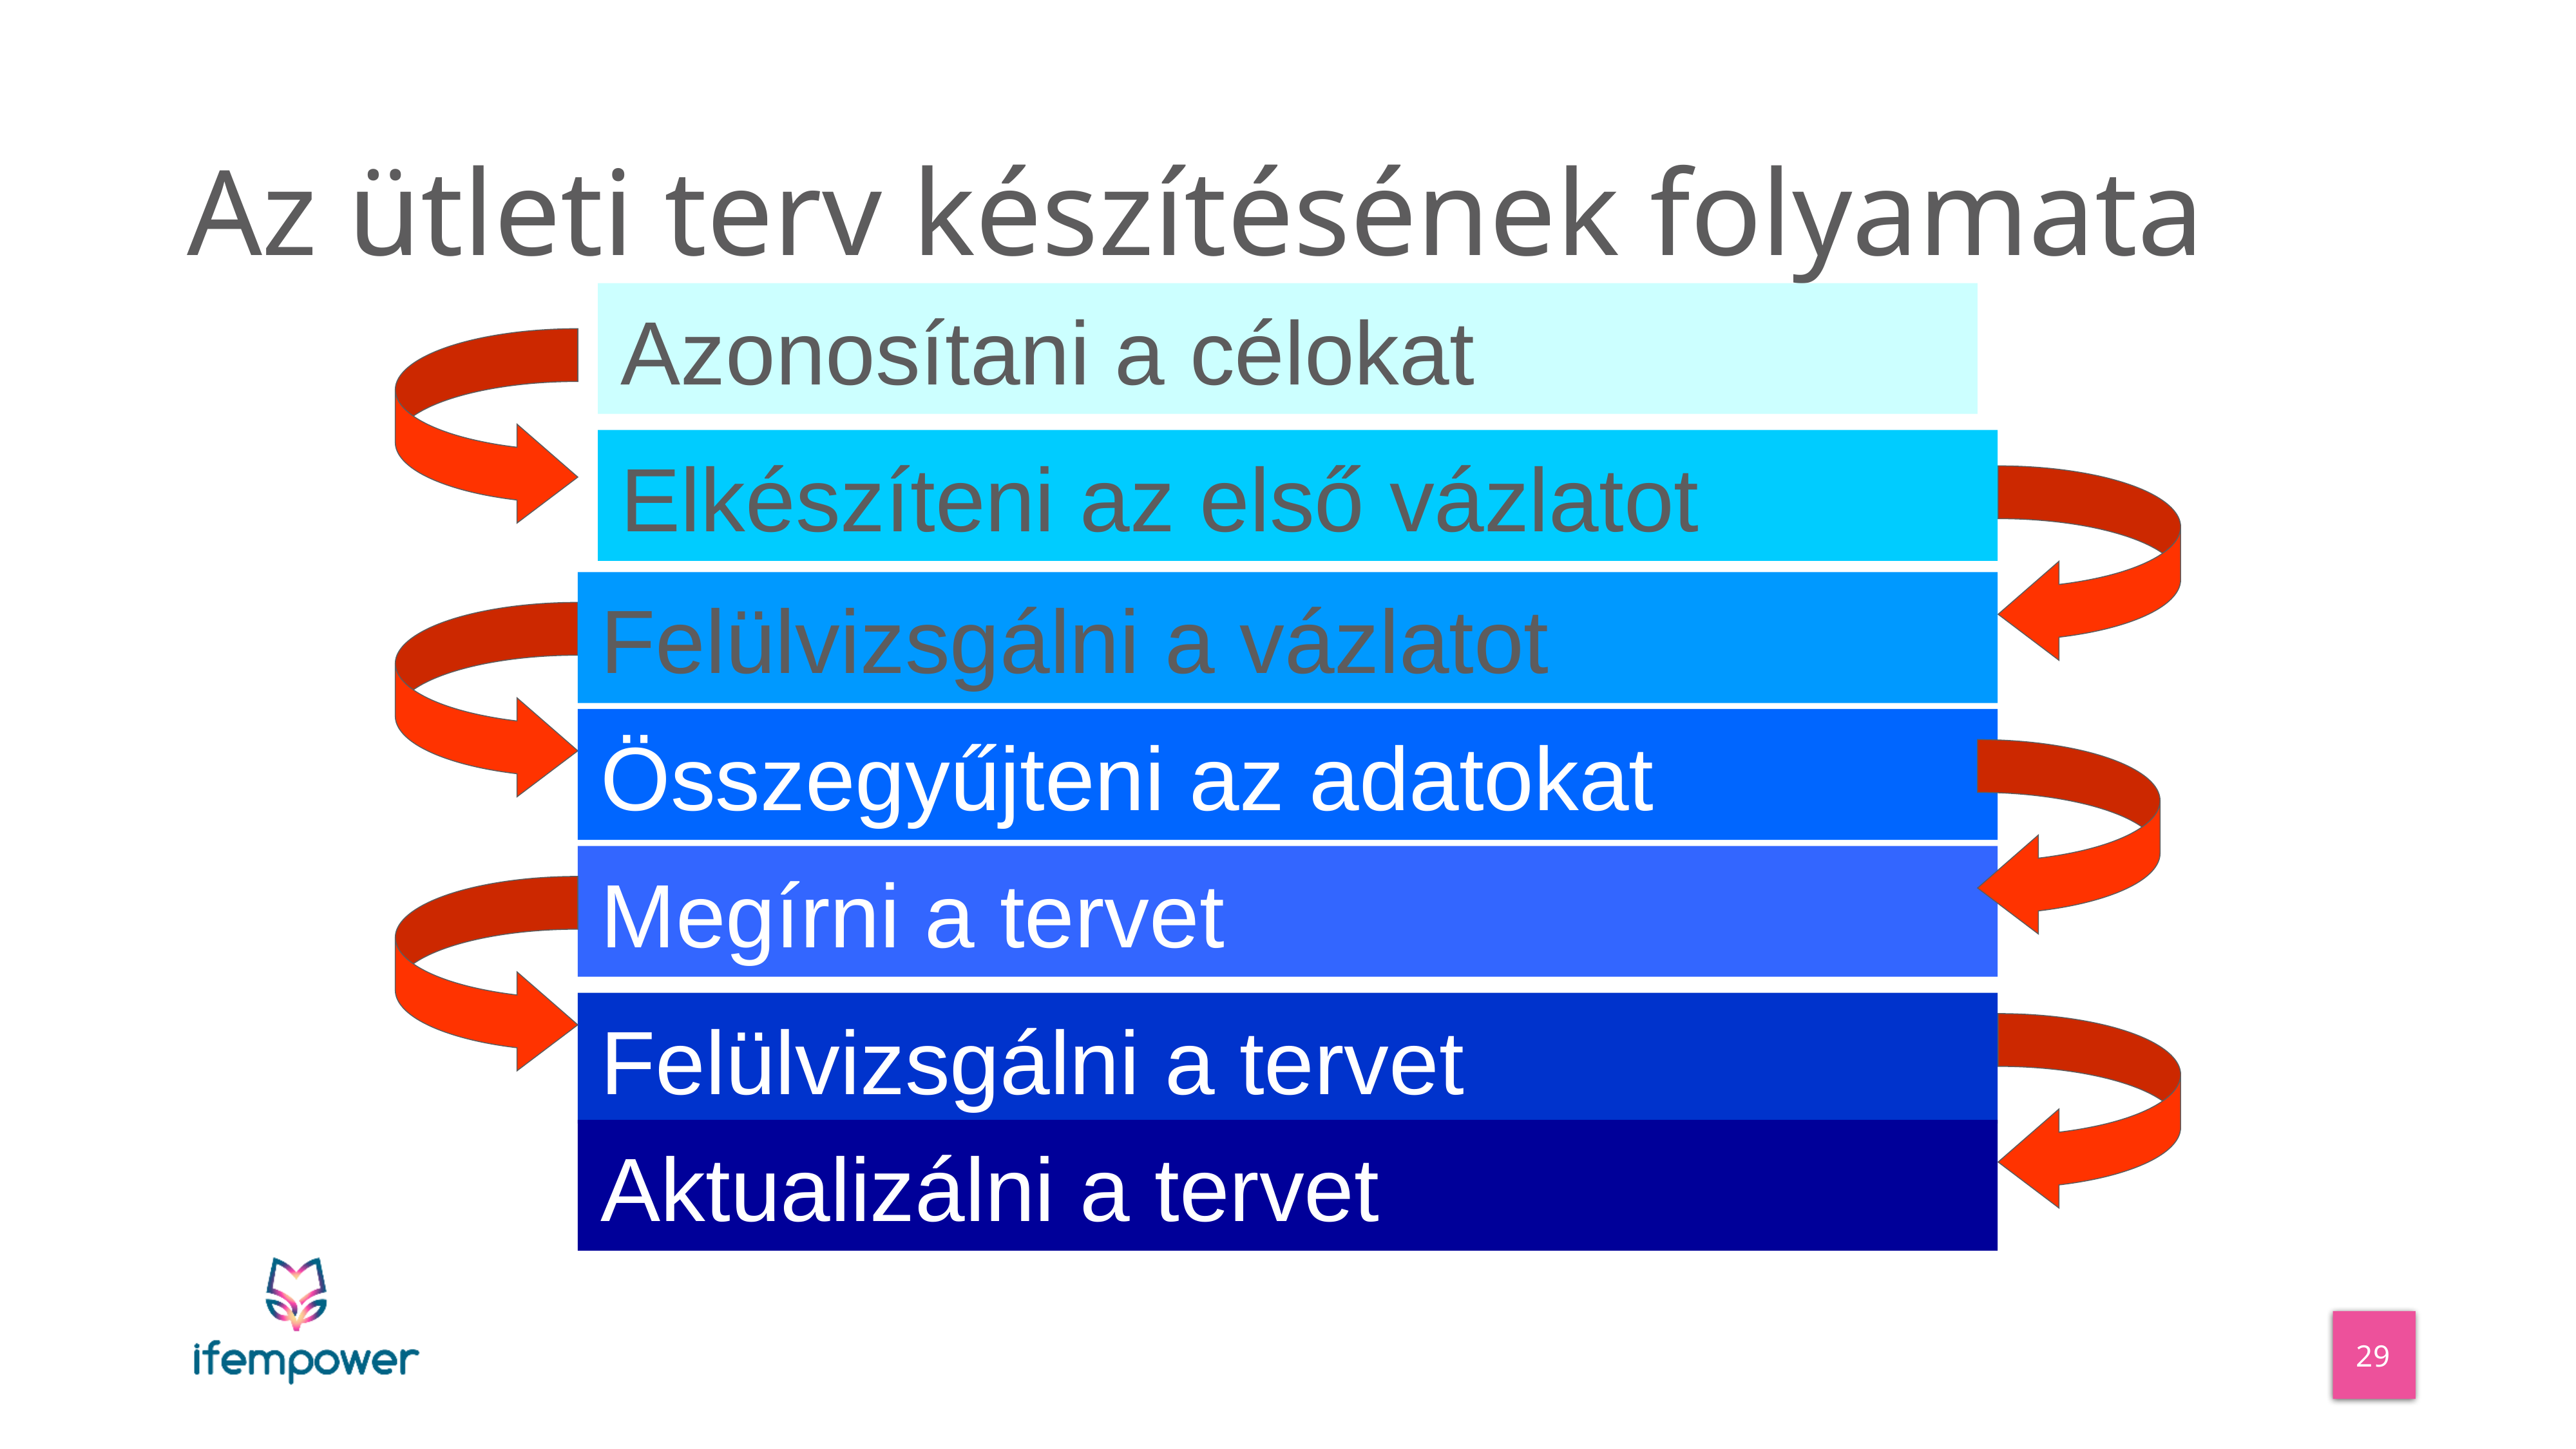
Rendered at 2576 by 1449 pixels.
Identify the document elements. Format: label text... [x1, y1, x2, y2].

text_box [1998, 1013, 2181, 1208]
text_box Megírni a tervet [577, 846, 1998, 977]
text_box Aktualizálni a tervet [577, 1119, 1998, 1251]
text_box [395, 328, 578, 524]
text_box [1998, 466, 2181, 661]
text_box Elkészíteni az első vázlatot [598, 430, 1998, 561]
text_box [395, 602, 577, 797]
text_box Azonosítani a célokat [598, 283, 1978, 414]
text_box [1977, 739, 2161, 934]
text_box [395, 876, 578, 1071]
title Az ütleti terv készítésének folyamata [177, 77, 2399, 357]
text_box Felülvizsgálni a tervet [577, 992, 1998, 1119]
text_box Összegyűjteni az adatokat [577, 708, 1998, 840]
picture [175, 1240, 476, 1386]
text_box Felülvizsgálni a vázlatot [577, 572, 1998, 703]
